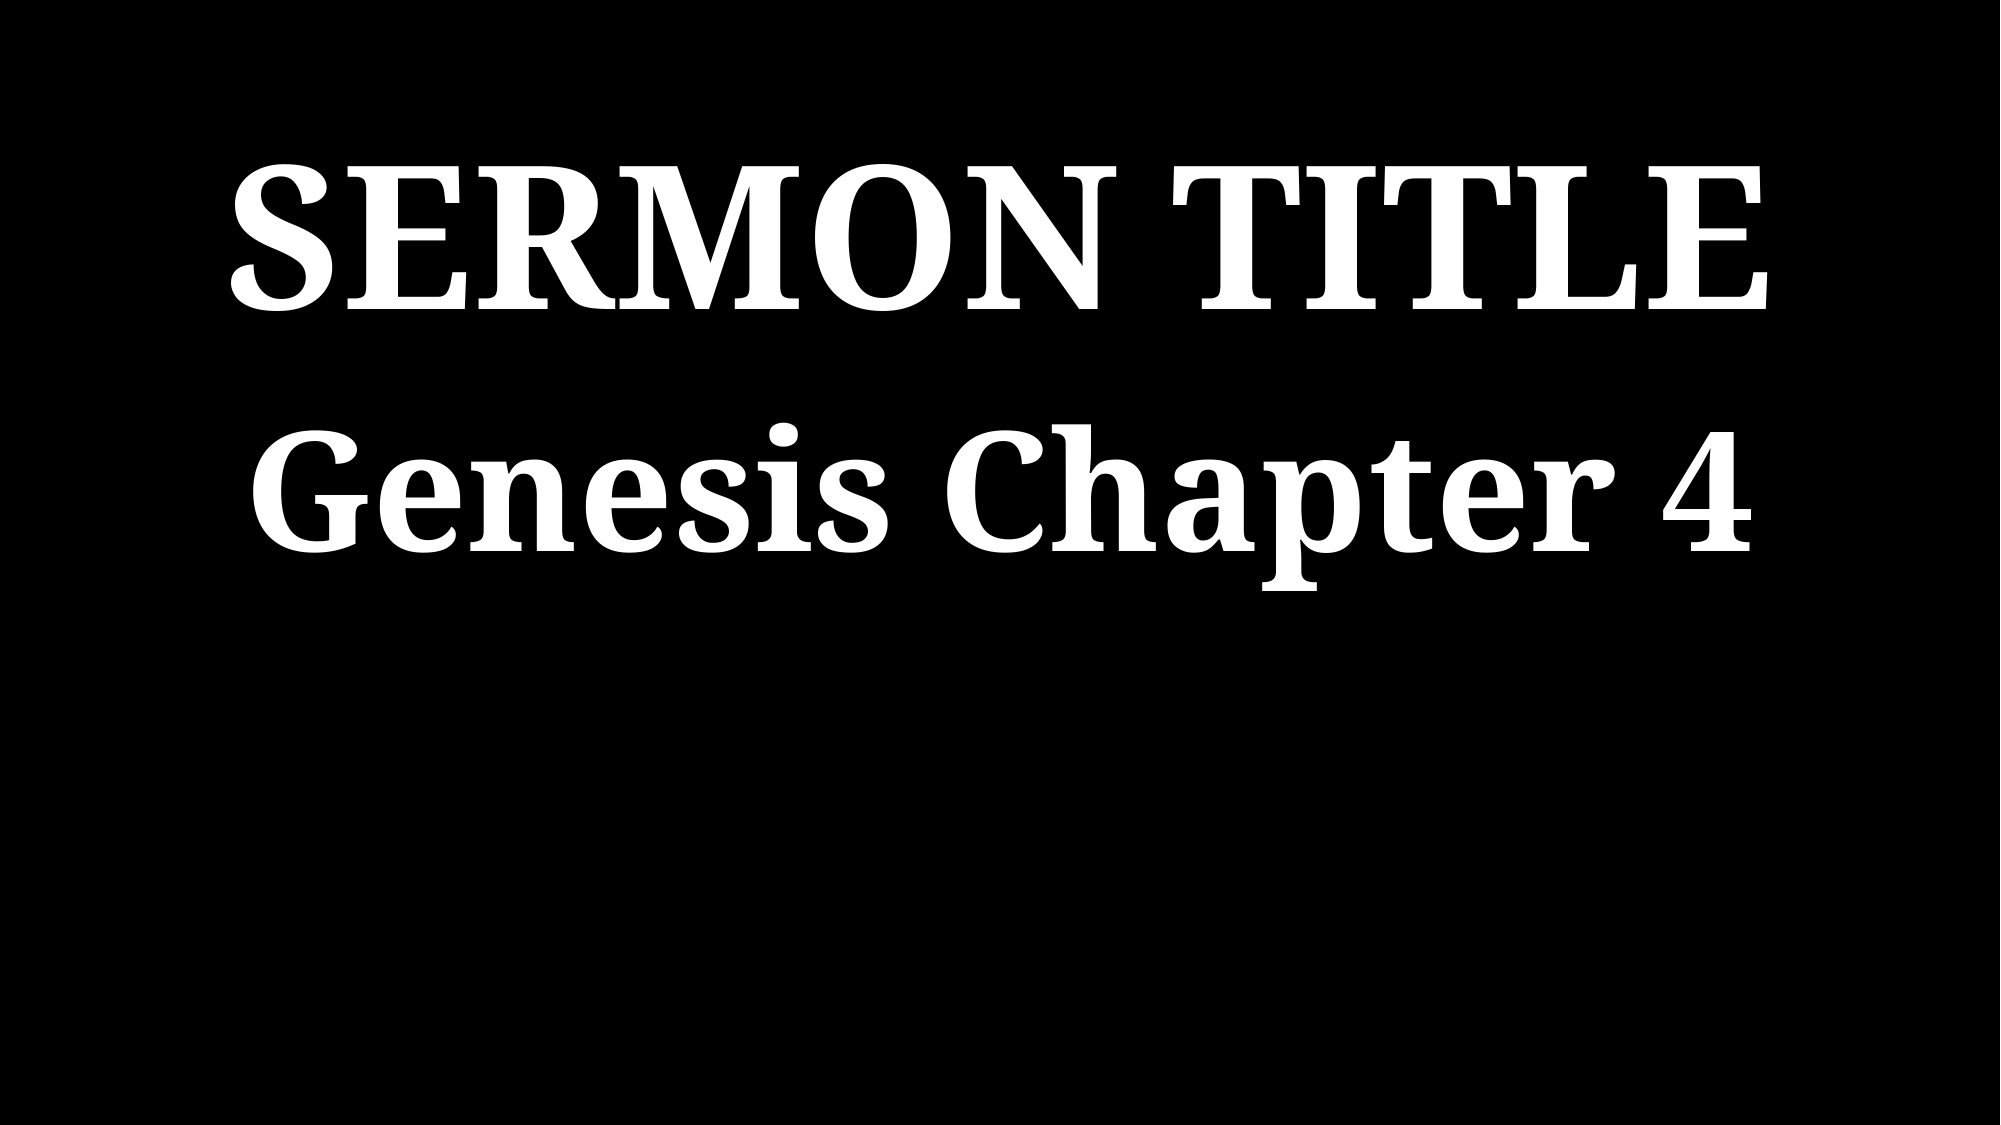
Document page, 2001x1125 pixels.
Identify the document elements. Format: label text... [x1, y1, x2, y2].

text_box SERMON TITLE [0, 85, 2000, 357]
text_box Genesis Chapter 4 [0, 363, 2000, 592]
